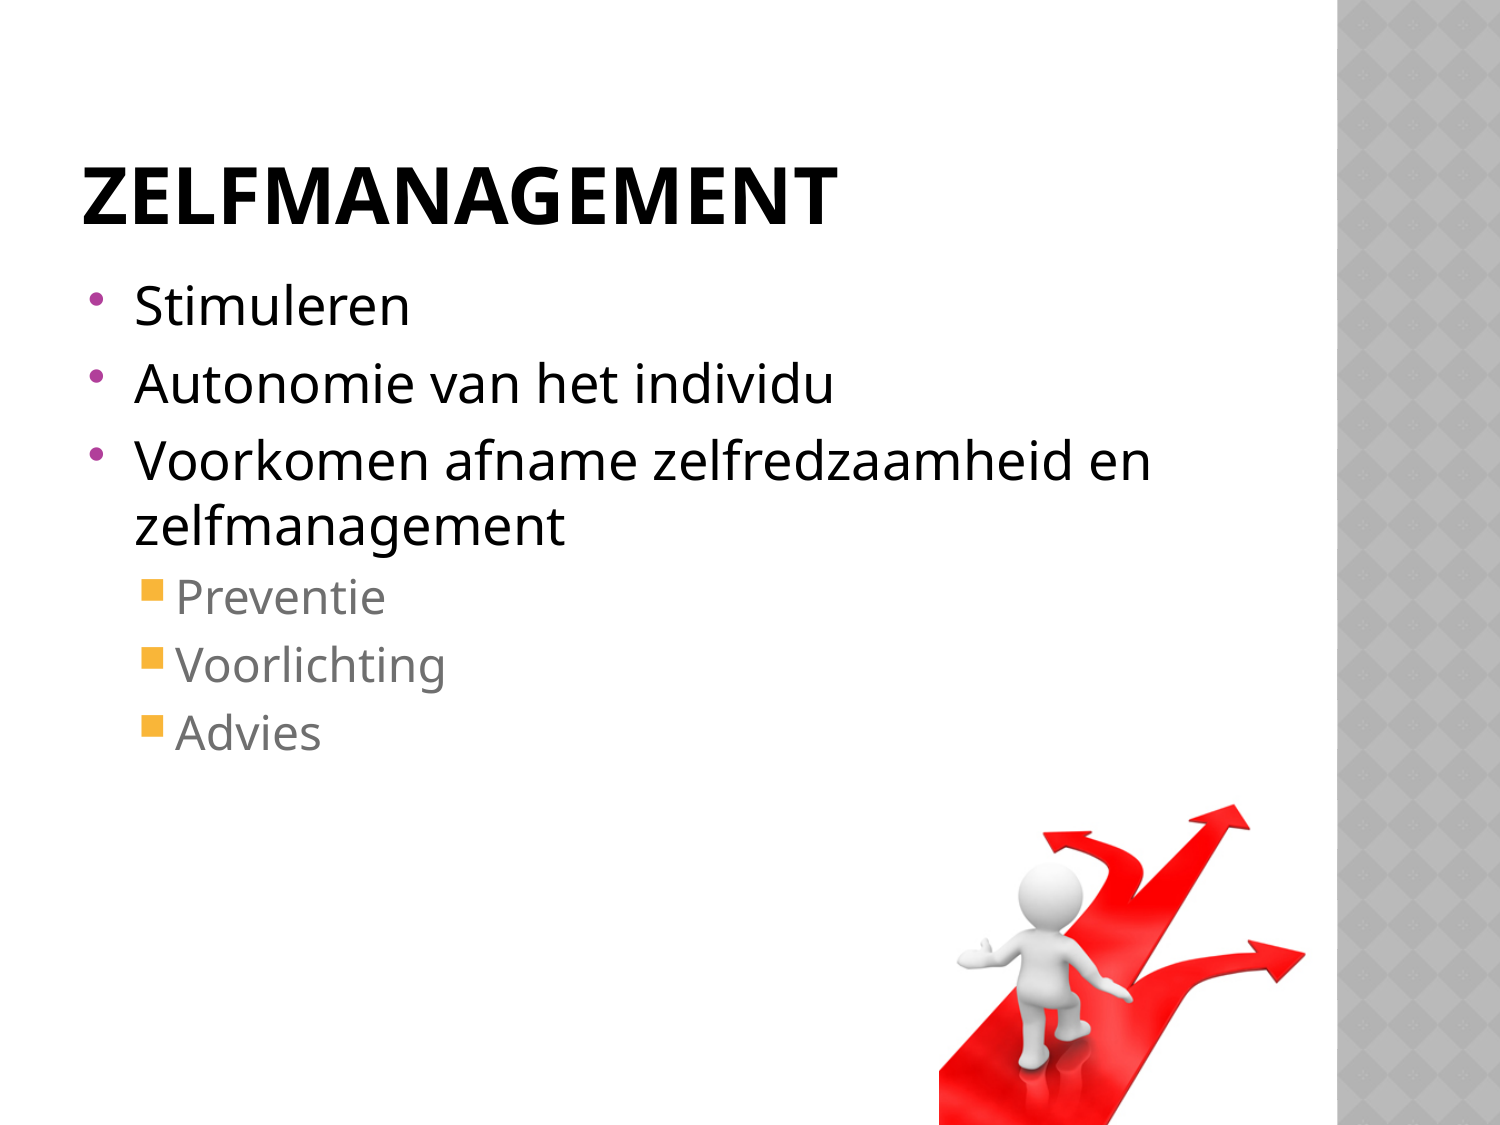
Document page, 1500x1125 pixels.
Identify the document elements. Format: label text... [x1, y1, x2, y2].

picture [938, 751, 1318, 1125]
list Stimuleren Autonomie van het individu Voorkomen afname zelfredzaamheid en zelfmanagement Preventie Voorlichting Advies [75, 264, 1263, 1059]
title zelfmanagement [75, 52, 1263, 240]
